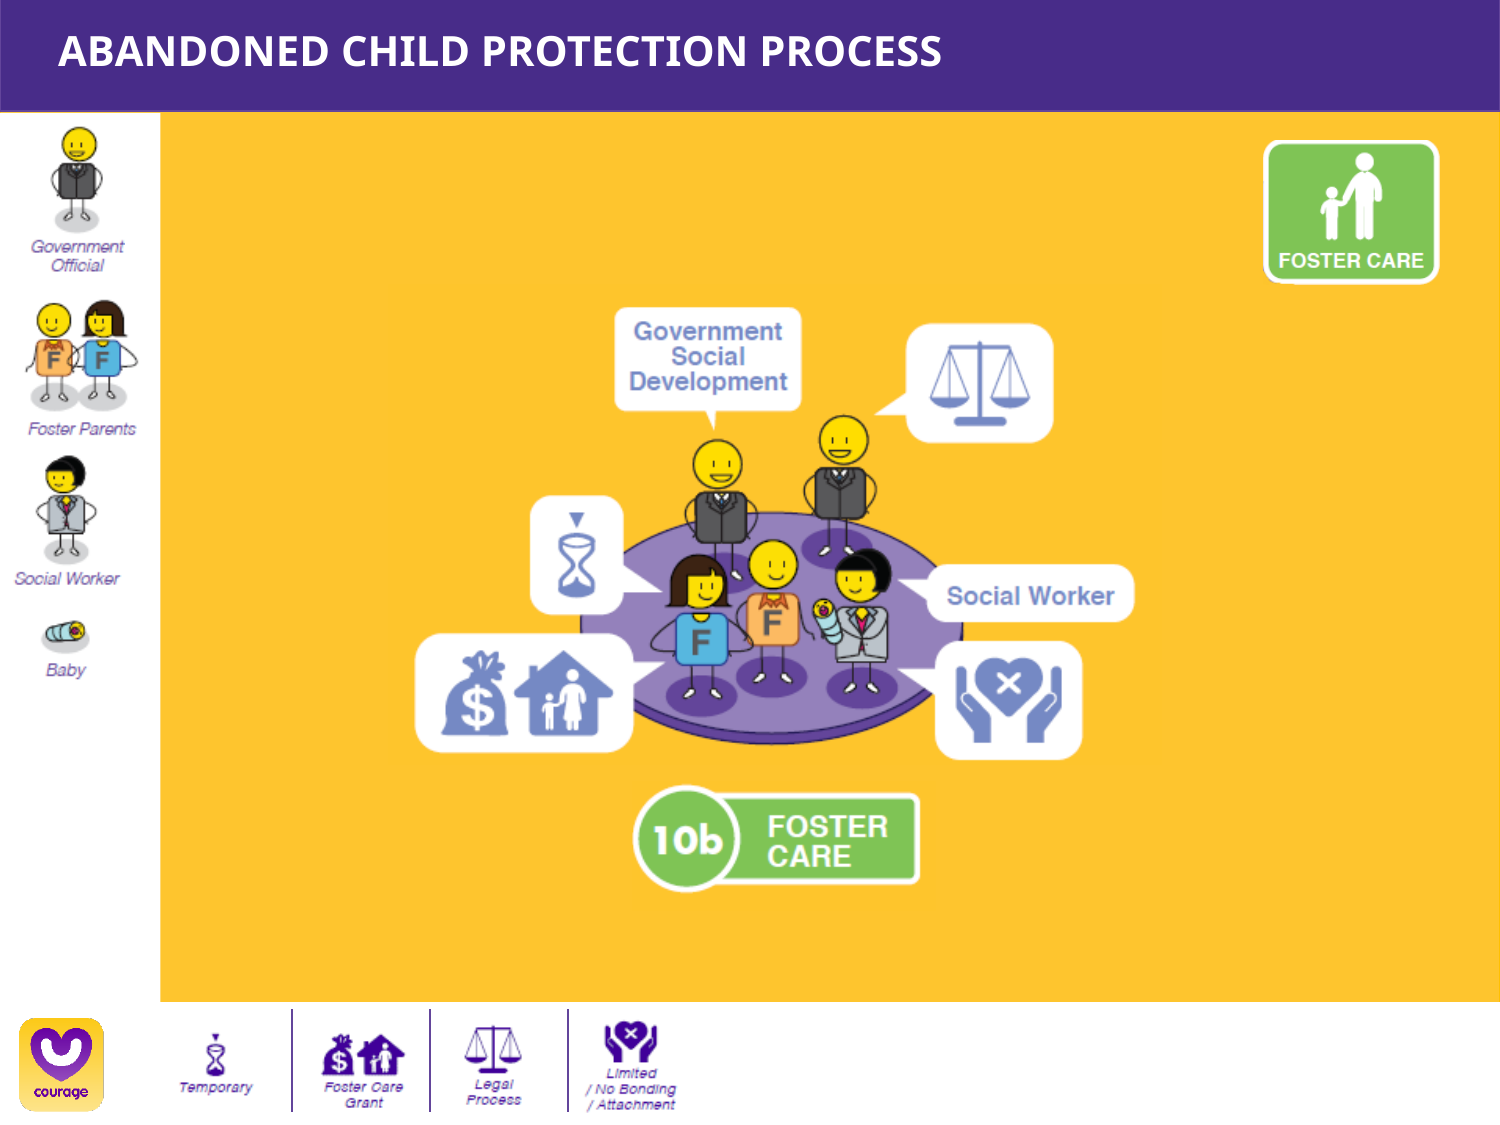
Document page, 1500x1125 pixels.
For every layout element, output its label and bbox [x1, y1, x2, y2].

text_box [0, 0, 1500, 1125]
